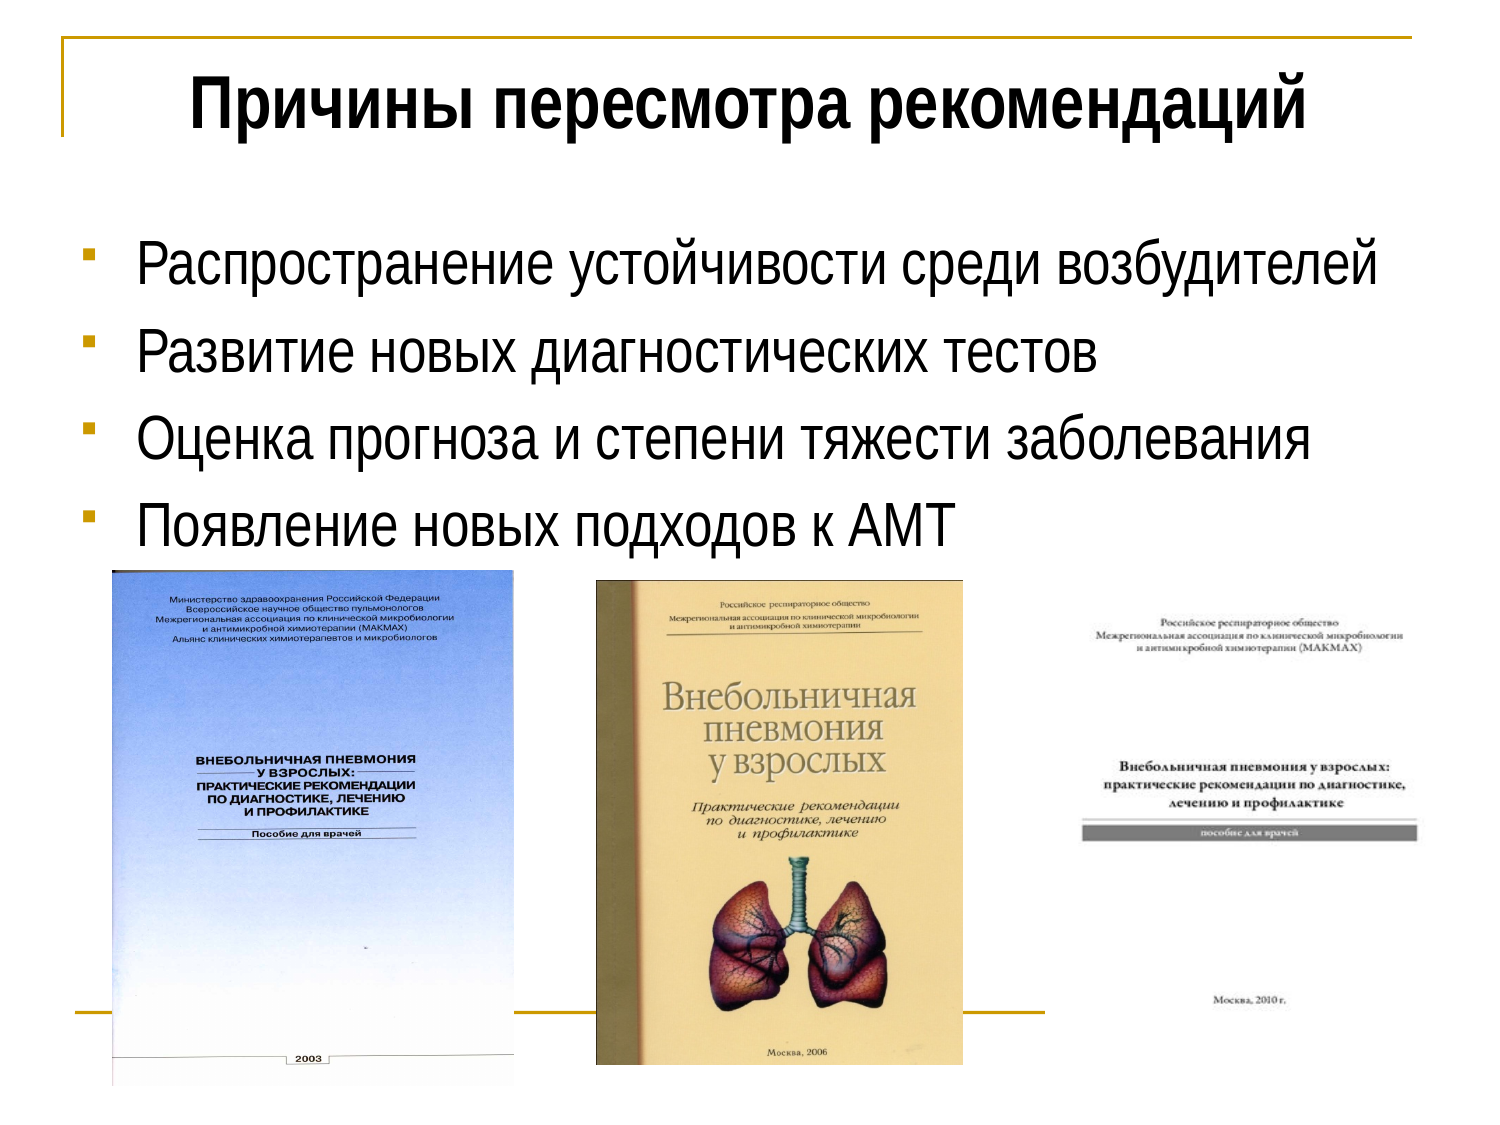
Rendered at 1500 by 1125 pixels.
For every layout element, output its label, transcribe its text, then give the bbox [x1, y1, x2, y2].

picture [1045, 565, 1438, 1051]
title Причины пересмотра рекомендаций [74, 45, 1426, 197]
picture [596, 579, 963, 1065]
list Распространение устойчивости среди возбудителей Развитие новых диагностических тестов Оценка прогноза и степени тяжести заболевания Появление новых подходов к АМТ [64, 214, 1416, 959]
picture [111, 570, 514, 1087]
